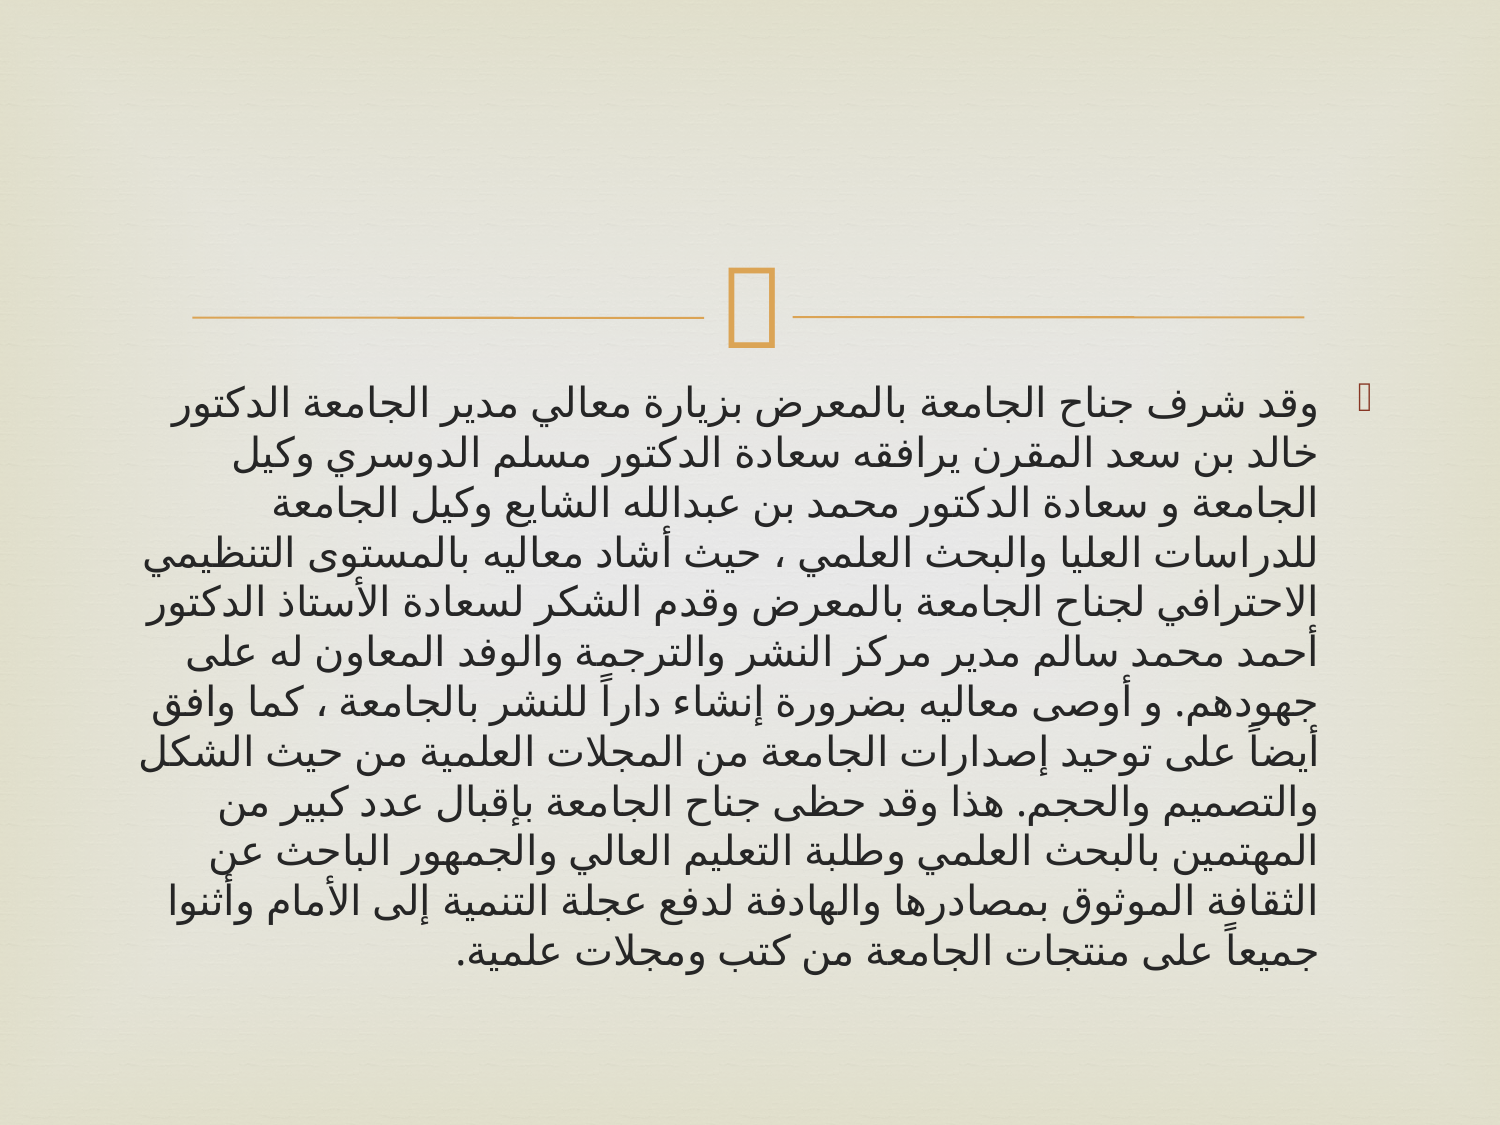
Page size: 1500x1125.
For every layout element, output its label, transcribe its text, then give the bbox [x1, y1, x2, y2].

list وقد شرف جناح الجامعة بالمعرض بزيارة معالي مدير الجامعة الدكتور خالد بن سعد المقرن يرافقه سعادة الدكتور مسلم الدوسري وكيل الجامعة و سعادة الدكتور محمد بن عبدالله الشايع وكيل الجامعة للدراسات العليا والبحث العلمي ، حيث أشاد معاليه بالمستوى التنظيمي الاحترافي لجناح الجامعة بالمعرض وقدم الشكر لسعادة الأستاذ الدكتور أحمد محمد سالم مدير مركز النشر والترجمة والوفد المعاون له على جهودهم. و أوصى معاليه بضرورة إنشاء داراً للنشر بالجامعة ، كما وافق أيضاً على توحيد إصدارات الجامعة من المجلات العلمية من حيث الشكل والتصميم والحجم. هذا وقد حظى جناح الجامعة بإقبال عدد كبير من المهتمين بالبحث العلمي وطلبة التعليم العالي والجمهور الباحث عن الثقافة الموثوق بمصادرها والهادفة لدفع عجلة التنمية إلى الأمام وأثنوا جميعاً على منتجات الجامعة من كتب ومجلات علمية. [114, 368, 1386, 1005]
